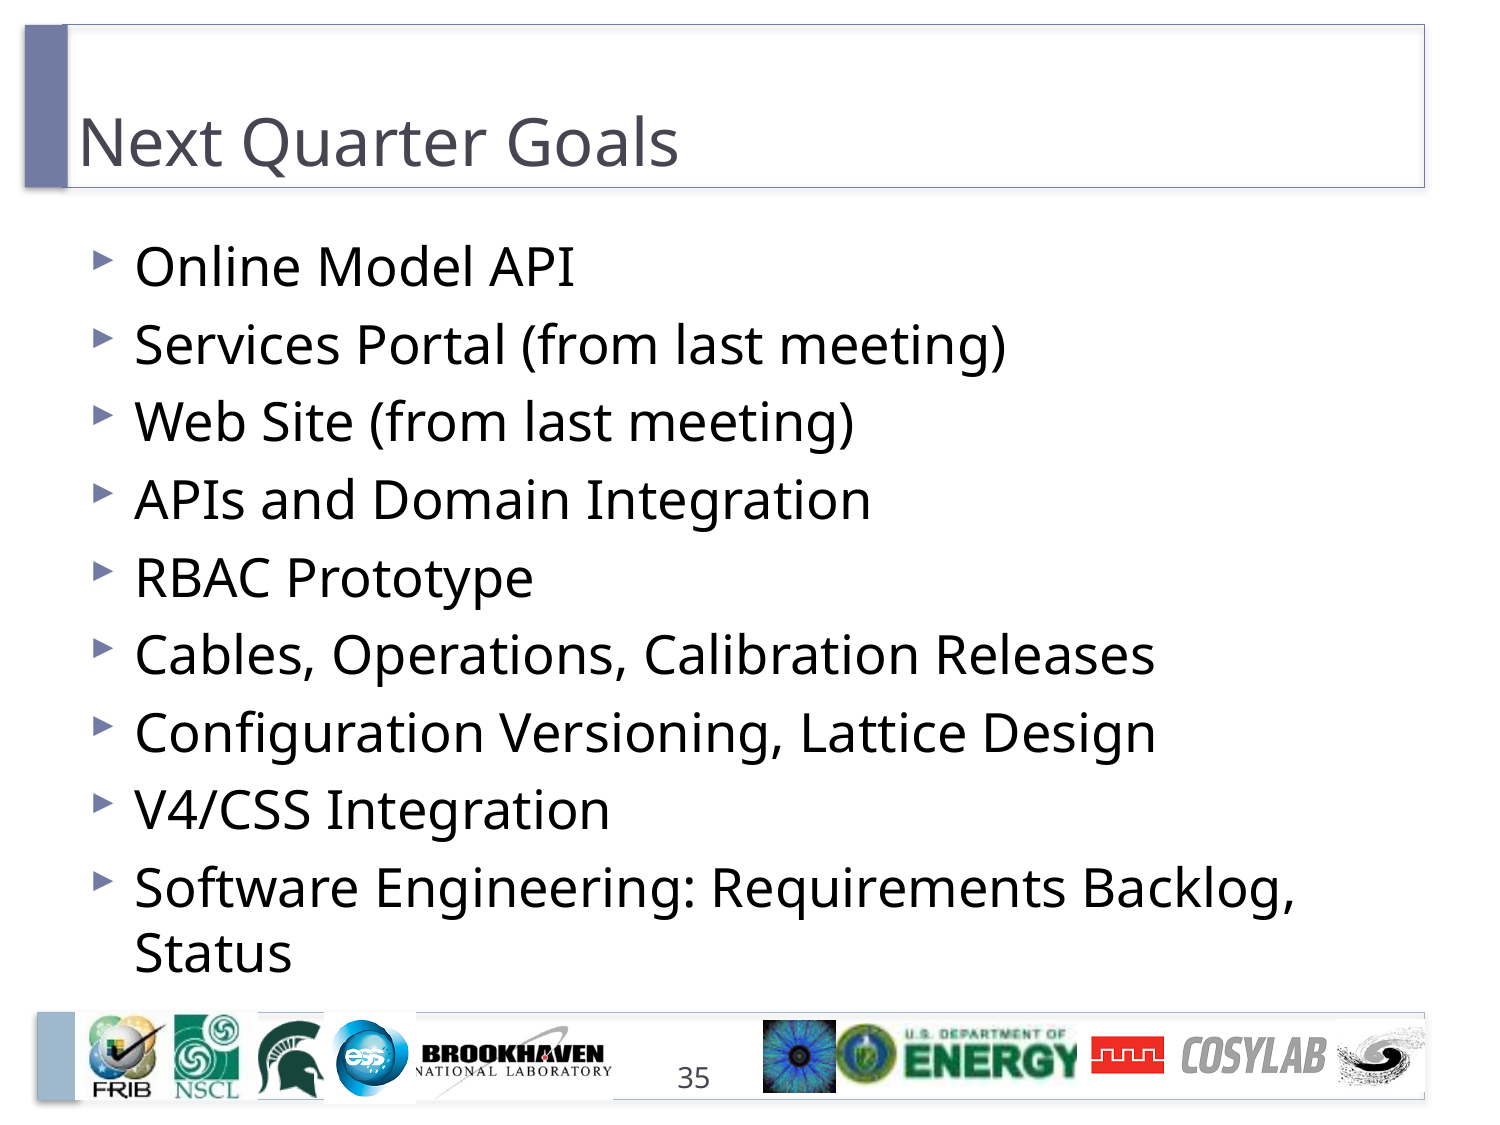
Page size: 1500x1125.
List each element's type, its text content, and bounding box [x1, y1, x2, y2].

list Online Model API Services Portal (from last meeting) Web Site (from last meeting) APIs and Domain Integration RBAC Prototype Cables, Operations, Calibration Releases Configuration Versioning, Lattice Design V4/CSS Integration Software Engineering: Requirements Backlog, Status [75, 224, 1425, 1010]
picture [763, 1019, 1425, 1092]
text_box [62, 24, 1425, 85]
title Next Quarter Goals [62, 85, 1425, 188]
slide_number 35 [662, 1052, 875, 1113]
picture [75, 1012, 613, 1104]
